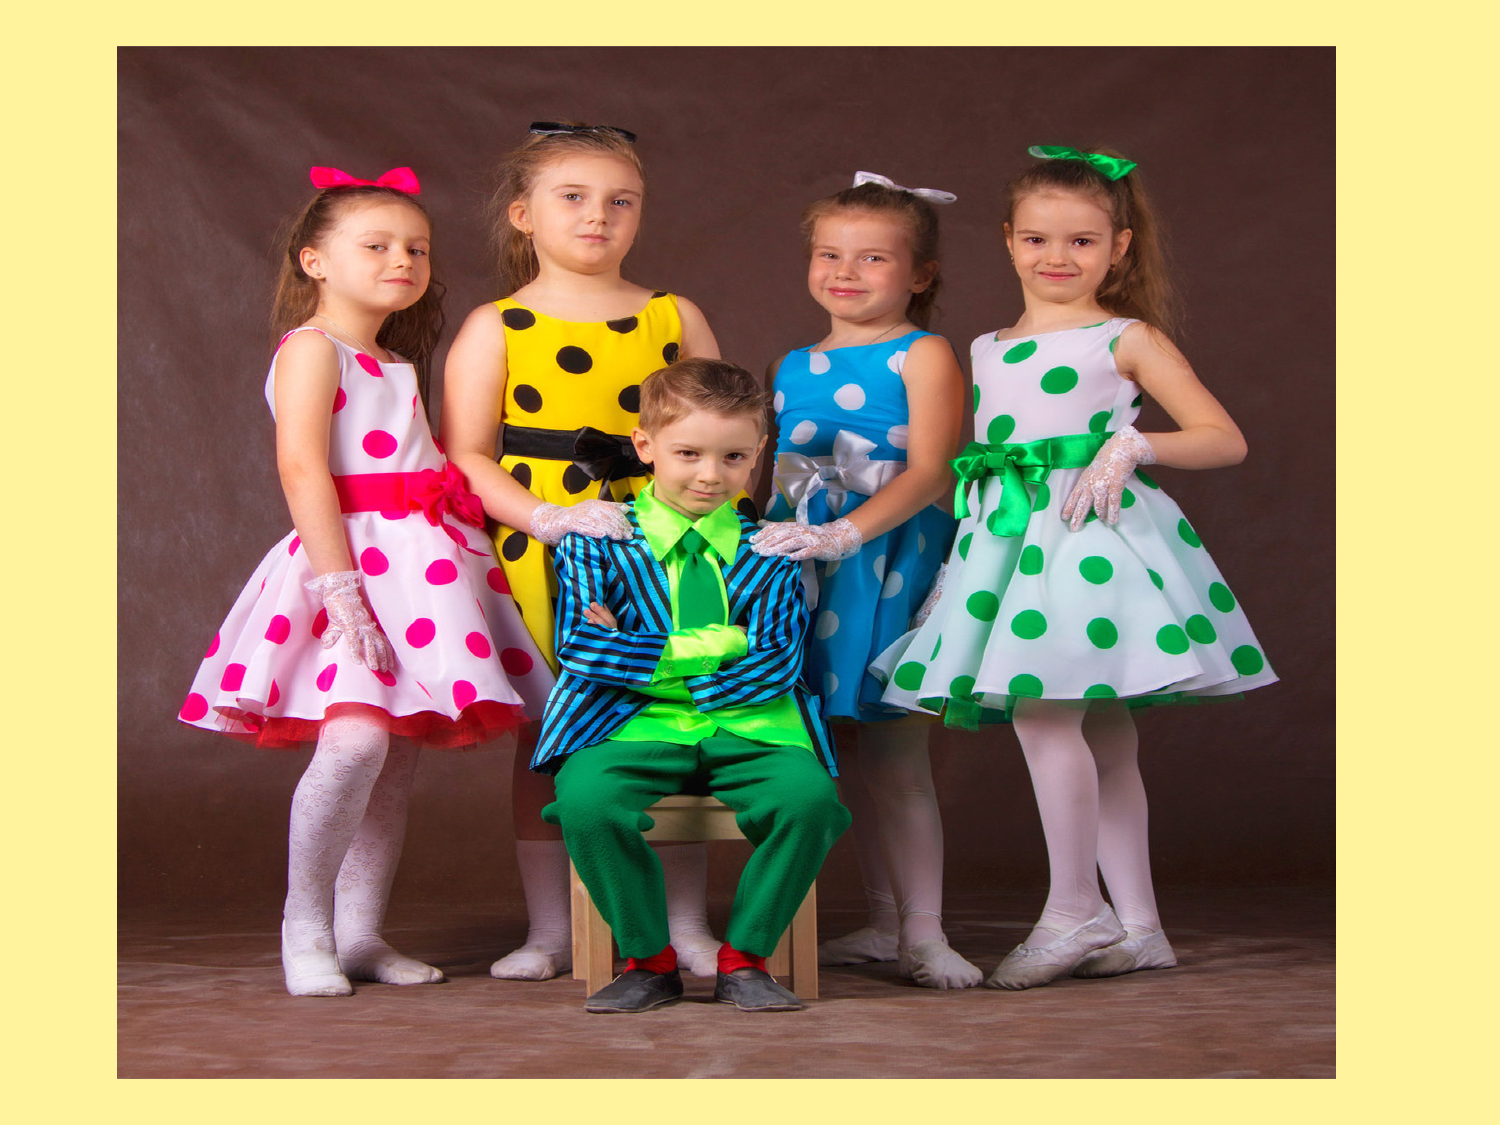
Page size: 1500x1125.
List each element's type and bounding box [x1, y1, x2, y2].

picture [116, 46, 1337, 1079]
